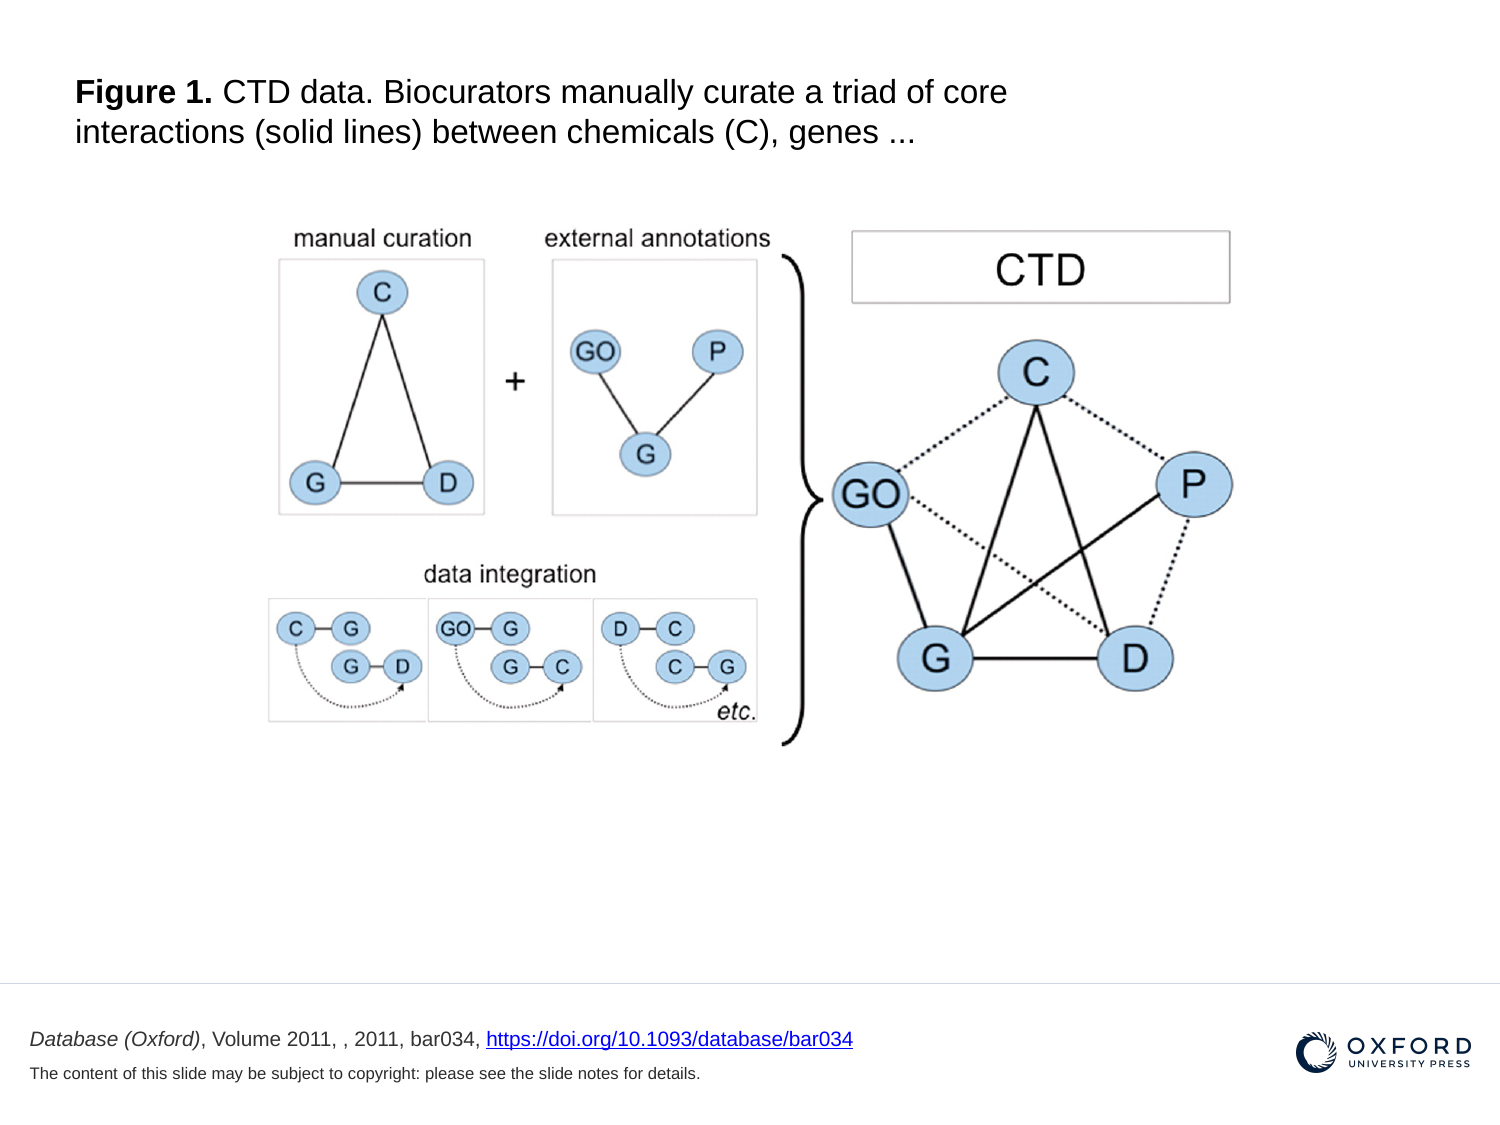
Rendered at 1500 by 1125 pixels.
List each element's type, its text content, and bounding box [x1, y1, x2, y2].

footer Database (Oxford), Volume 2011, , 2011, bar034, https://doi.org/10.1093/database/bar034 The content of this slide may be subject to copyright: please see the slide notes for details. [0, 983, 1260, 1125]
picture [262, 224, 1238, 750]
picture [1296, 1032, 1471, 1073]
title Figure 1. CTD data. Biocurators manually curate a triad of core interactions (solid lines) between chemicals (C), genes ... [75, 69, 1078, 171]
